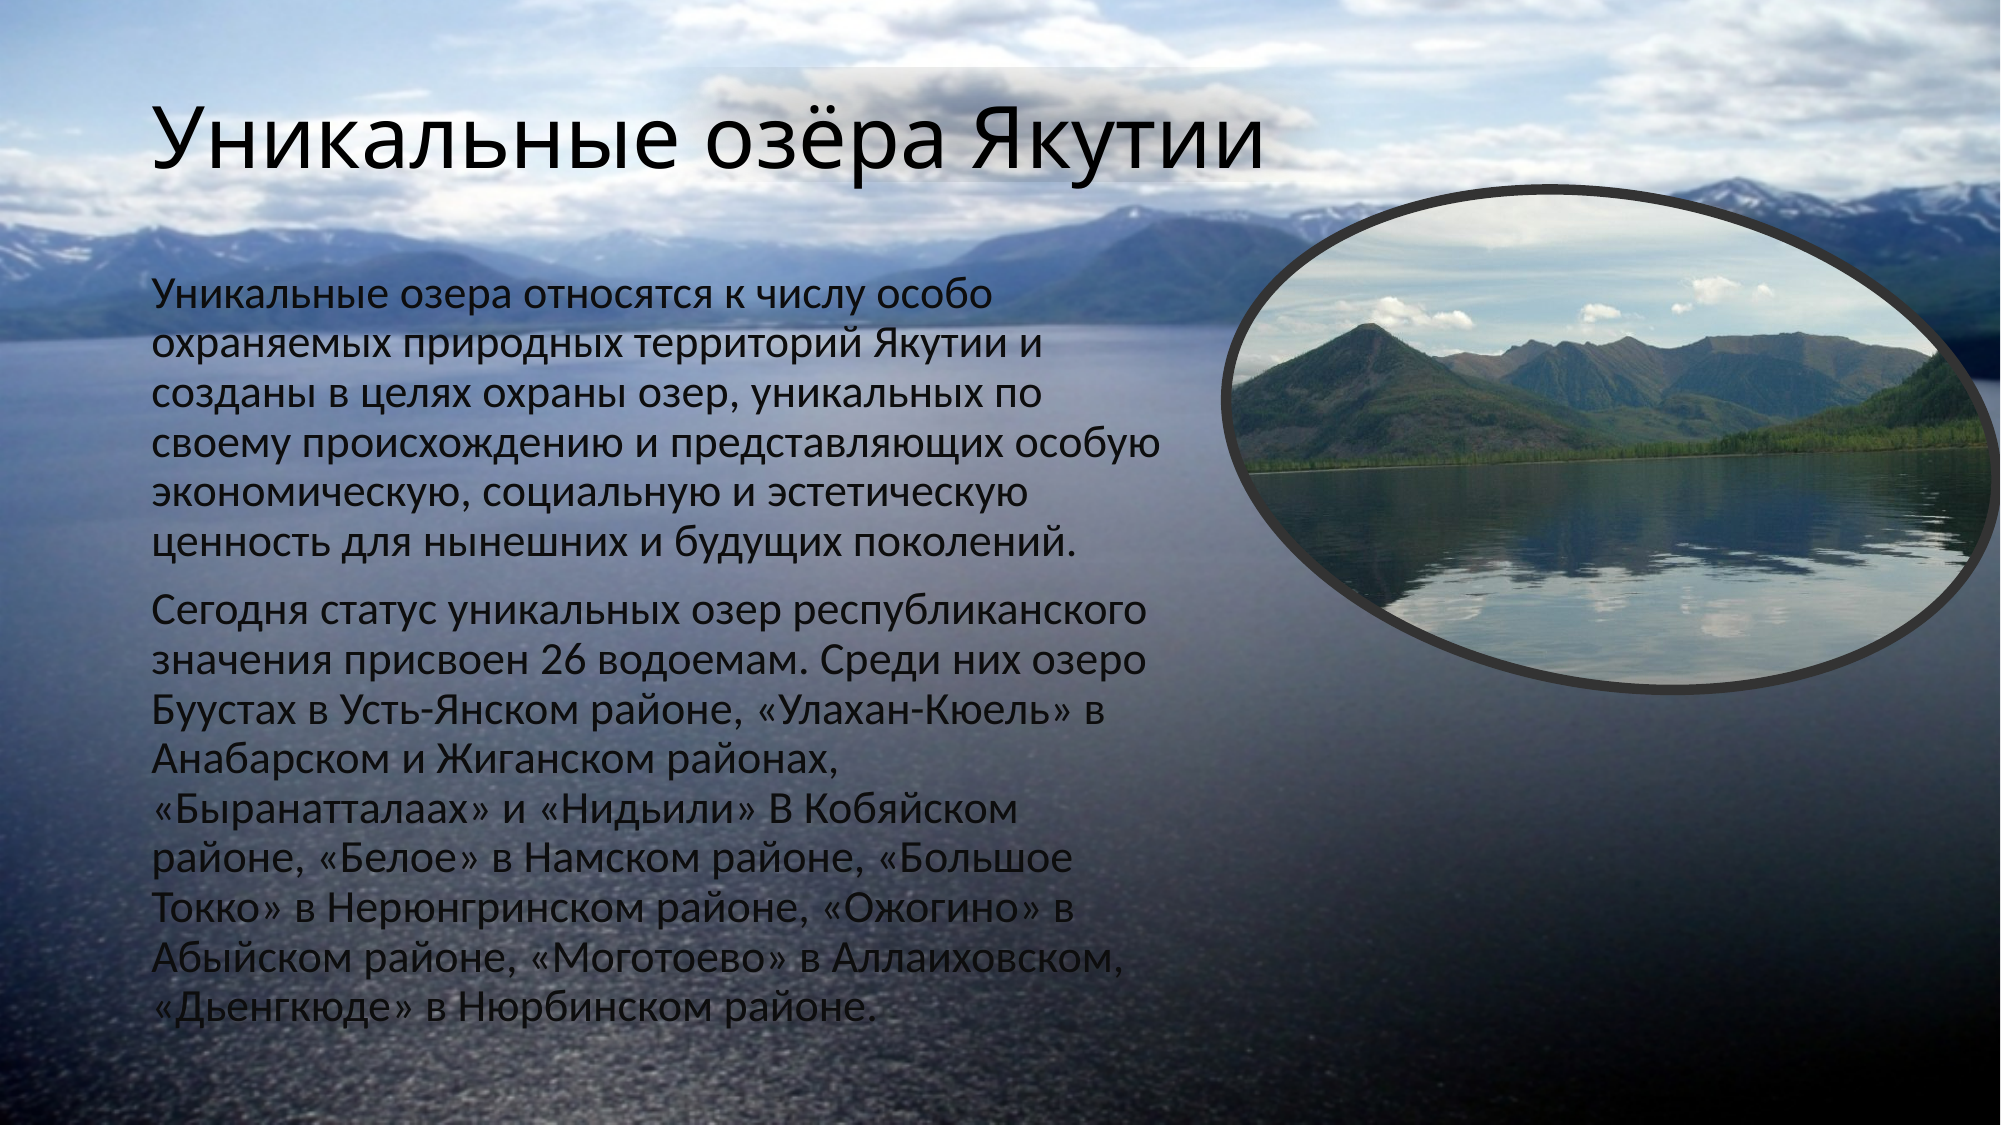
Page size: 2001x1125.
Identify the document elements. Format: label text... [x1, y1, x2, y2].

title Уникальные озёра Якутии [136, 85, 1862, 195]
list Уникальные озера относятся к числу особо охраняемых природных территорий Якутии и созданы в целях охраны озер, уникальных по своему происхождению и представляющих особую экономическую, социальную и эстетическую ценность для нынешних и будущих поколений. Сегодня статус уникальных озер республиканского значения присвоен 26 водоемам. Среди них озеро Буустах в Усть-Янском районе, «Улахан-Кюель» в Анабарском и Жиганском районах, «Быранатталаах» и «Нидьили» В Кобяйском районе, «Белое» в Намском районе, «Большое Токко» в Нерюнгринском районе, «Ожогино» в Абыйском районе, «Моготоево» в Аллаиховском, «Дьенгкюде» в Нюрбинском районе. [136, 261, 1183, 1080]
picture [0, 0, 2001, 1125]
